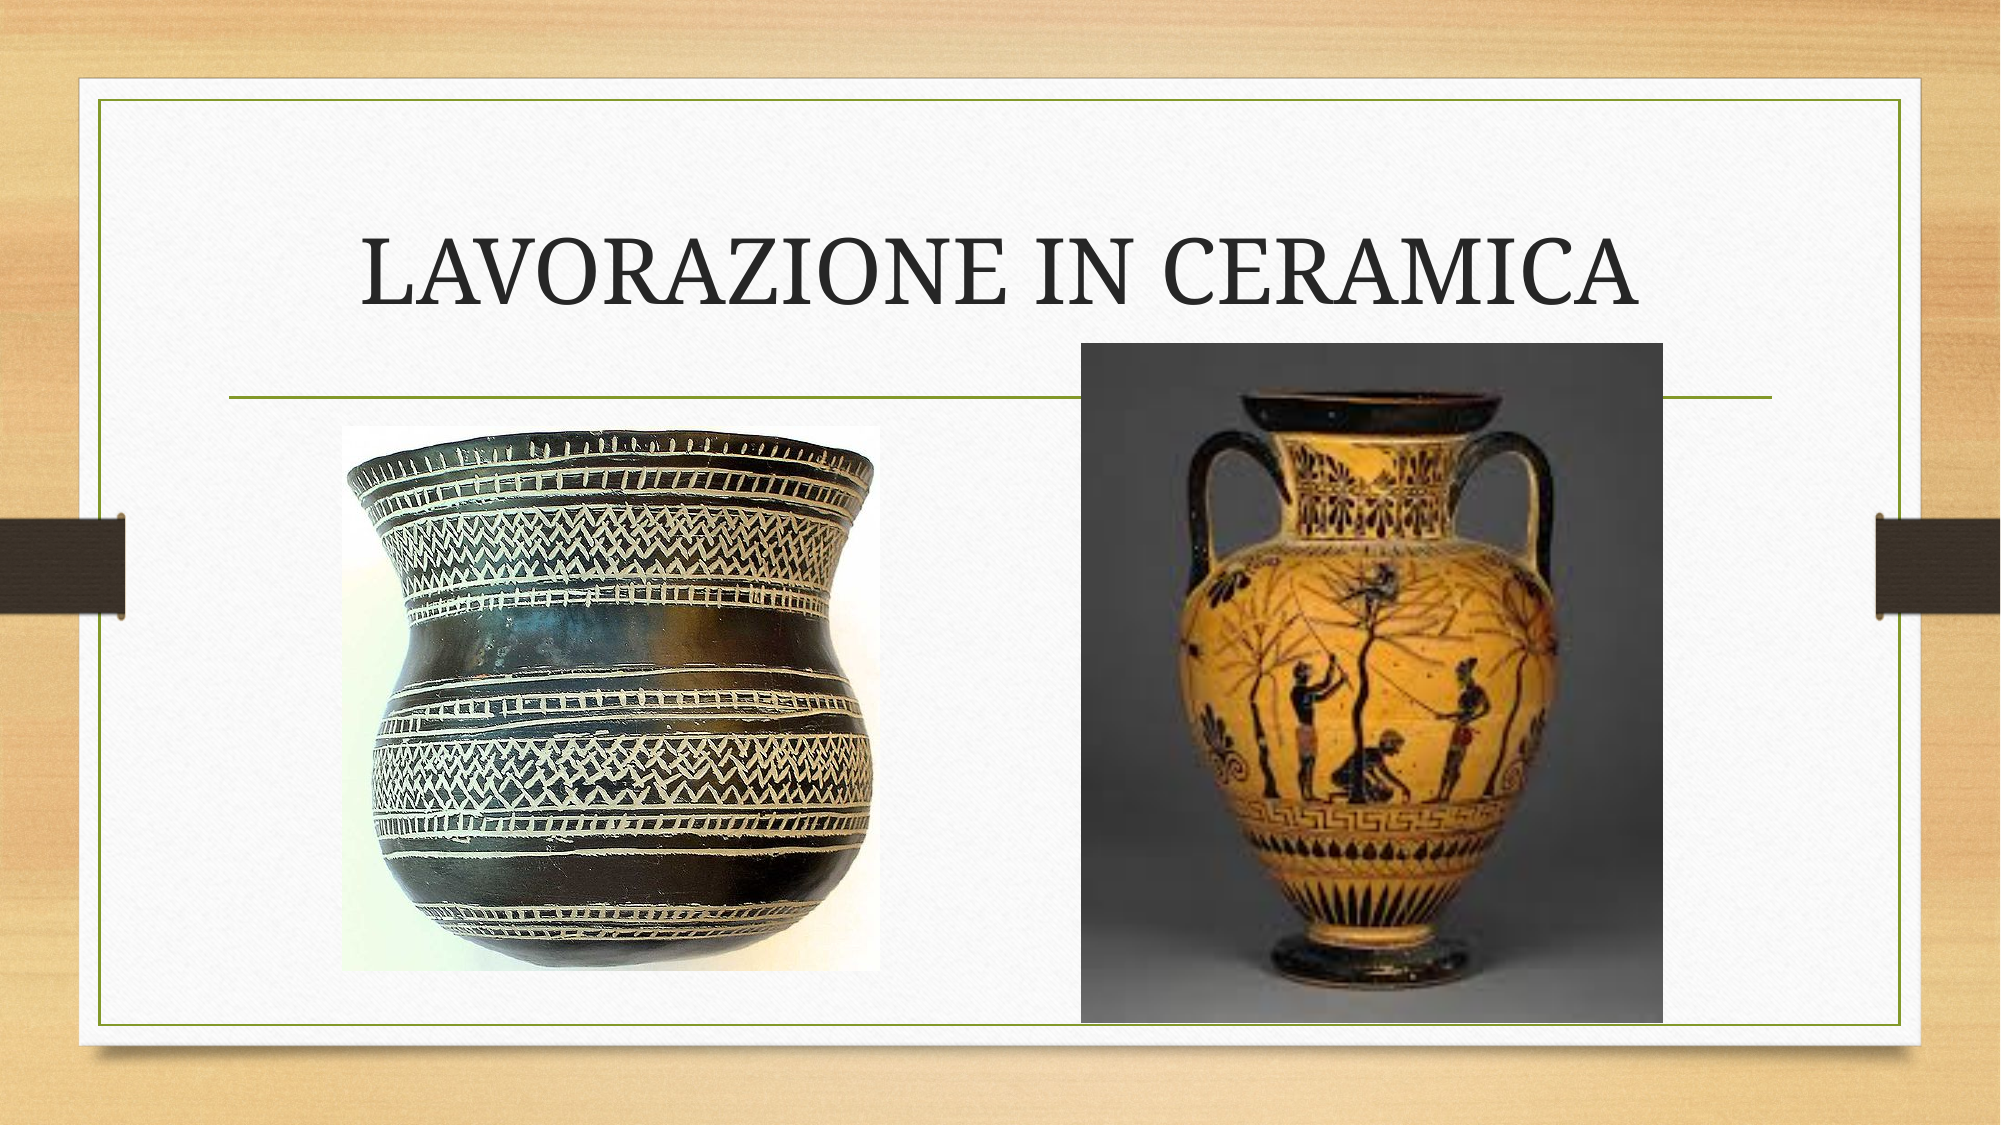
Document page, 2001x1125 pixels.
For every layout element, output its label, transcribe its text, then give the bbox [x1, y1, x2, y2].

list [342, 426, 880, 971]
picture [0, 0, 2001, 1125]
title LAVORAZIONE IN CERAMICA [212, 161, 1788, 375]
